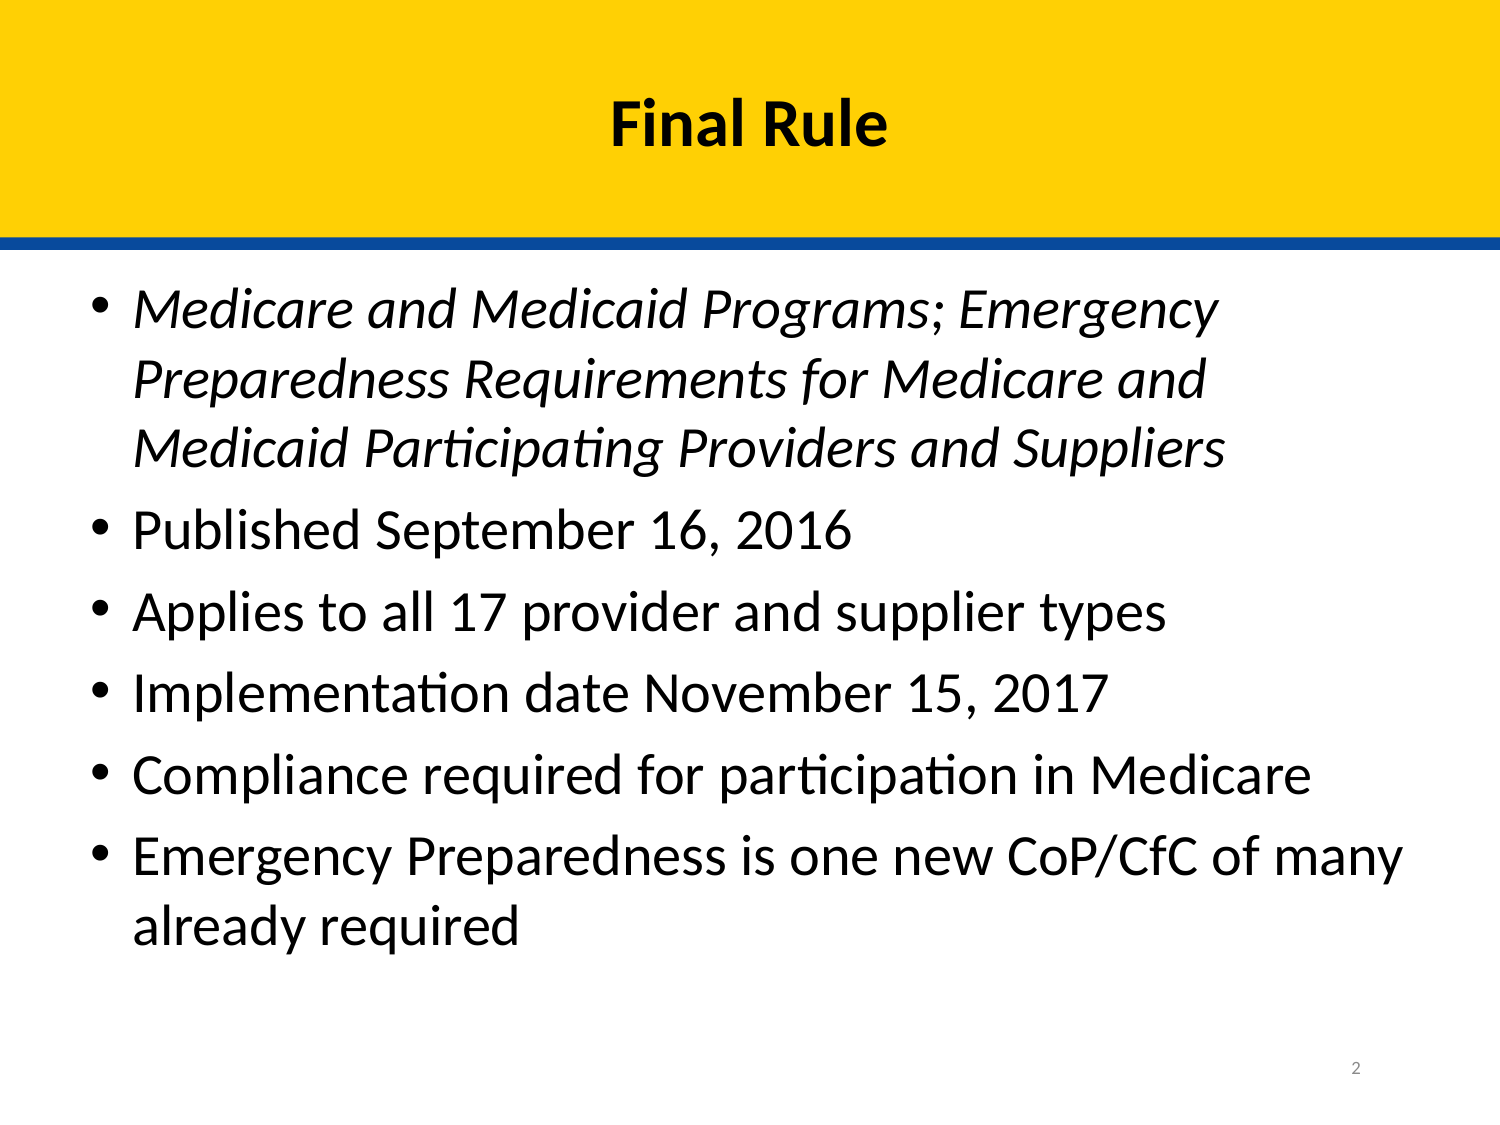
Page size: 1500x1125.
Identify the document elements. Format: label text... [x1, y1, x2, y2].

title Final Rule [0, 0, 1500, 238]
slide_number 2 [1275, 1037, 1438, 1098]
list Medicare and Medicaid Programs; Emergency Preparedness Requirements for Medicare and Medicaid Participating Providers and Suppliers Published September 16, 2016 Applies to all 17 provider and supplier types Implementation date November 15, 2017 Compliance required for participation in Medicare Emergency Preparedness is one new CoP/CfC of many already required [75, 262, 1425, 1050]
